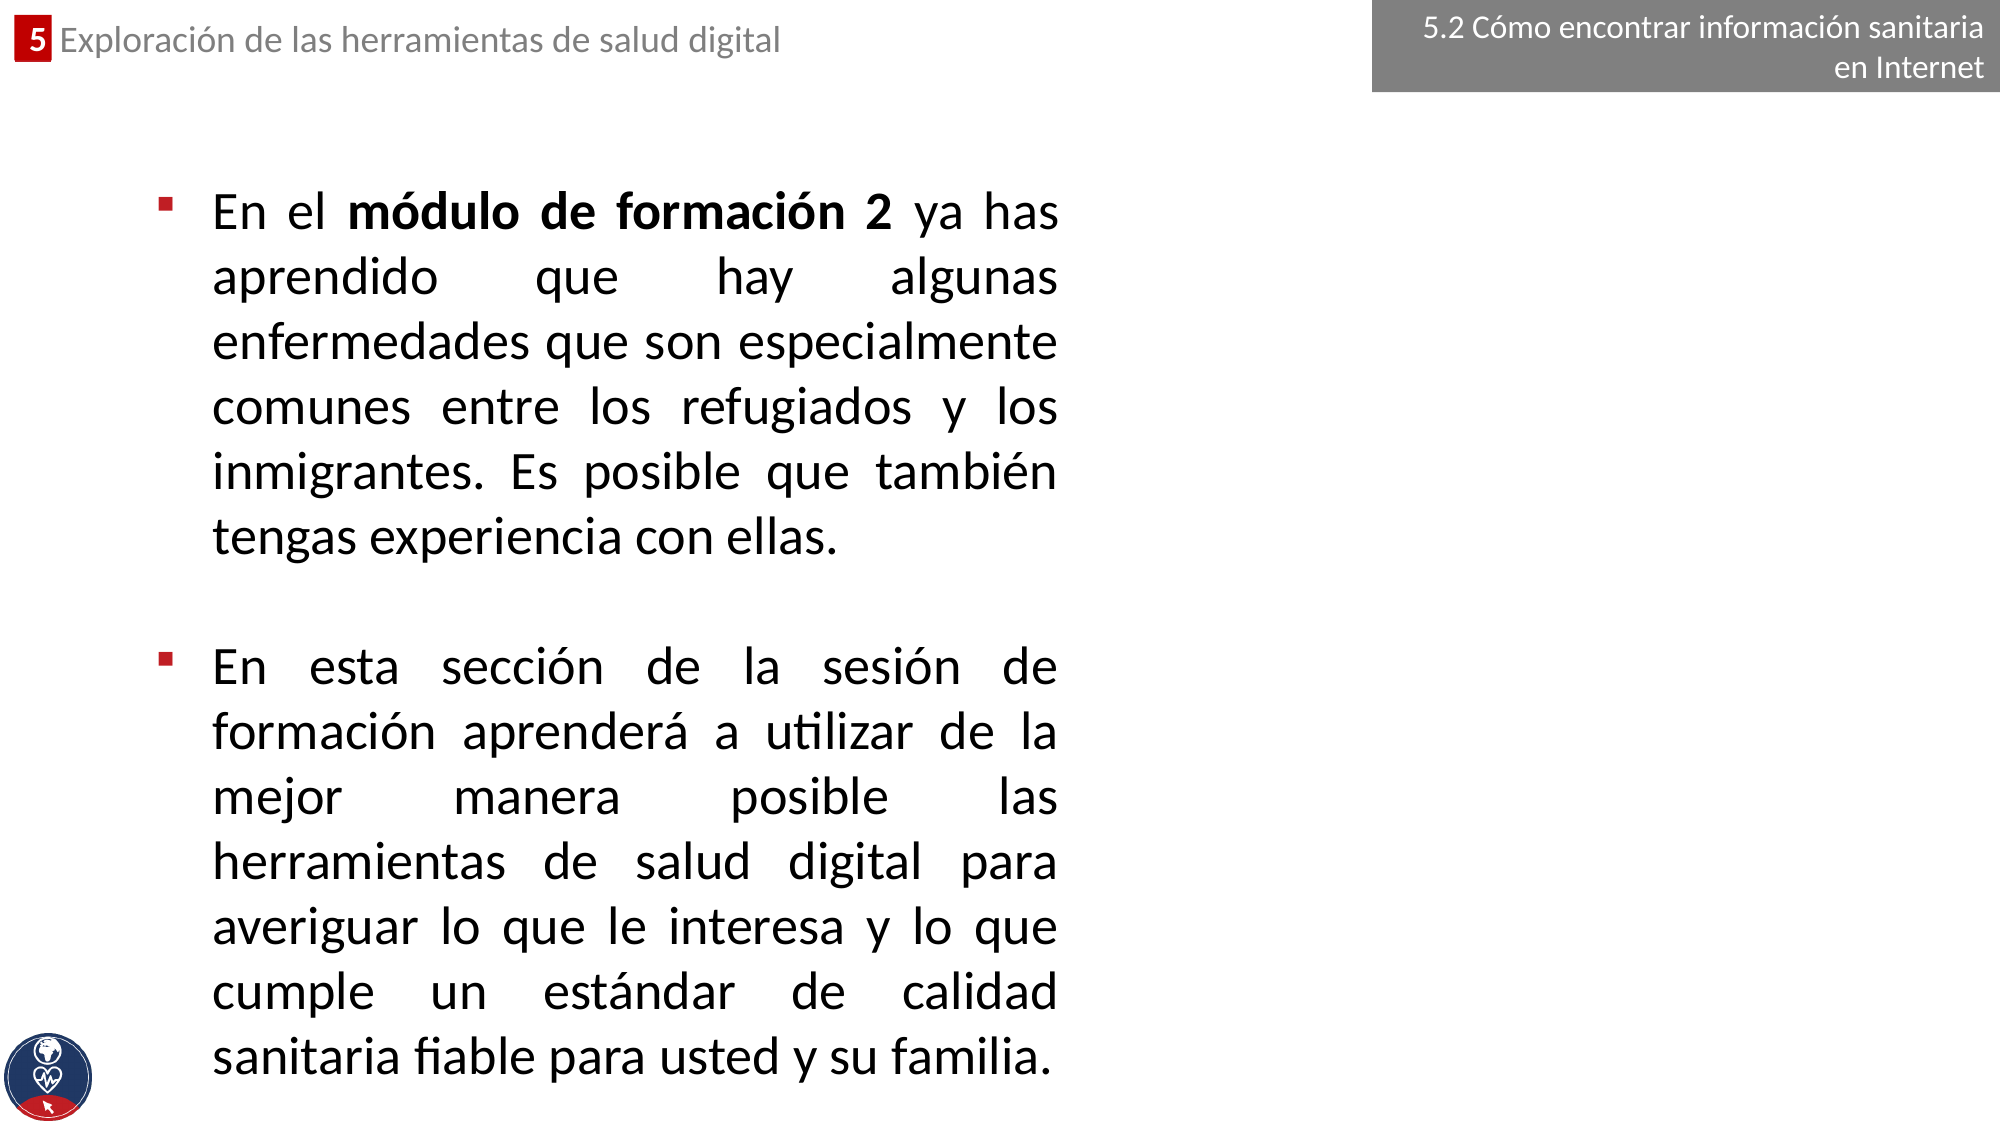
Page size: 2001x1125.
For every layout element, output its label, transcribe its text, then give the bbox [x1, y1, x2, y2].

text_box 5.2 Cómo encontrar información sanitaria en Internet [1372, 0, 2000, 93]
text_box En el módulo de formación 2 ya has aprendido que hay algunas enfermedades que son especialmente comunes entre los refugiados y los inmigrantes. Es posible que también tengas experiencia con ellas. En esta sección de la sesión de formación aprenderá a utilizar de la mejor manera posible las herramientas de salud digital para averiguar lo que le interesa y lo que cumple un estándar de calidad sanitaria fiable para usted y su familia. [141, 67, 1075, 802]
text_box 5 [12, 13, 54, 63]
picture [4, 1033, 92, 1121]
